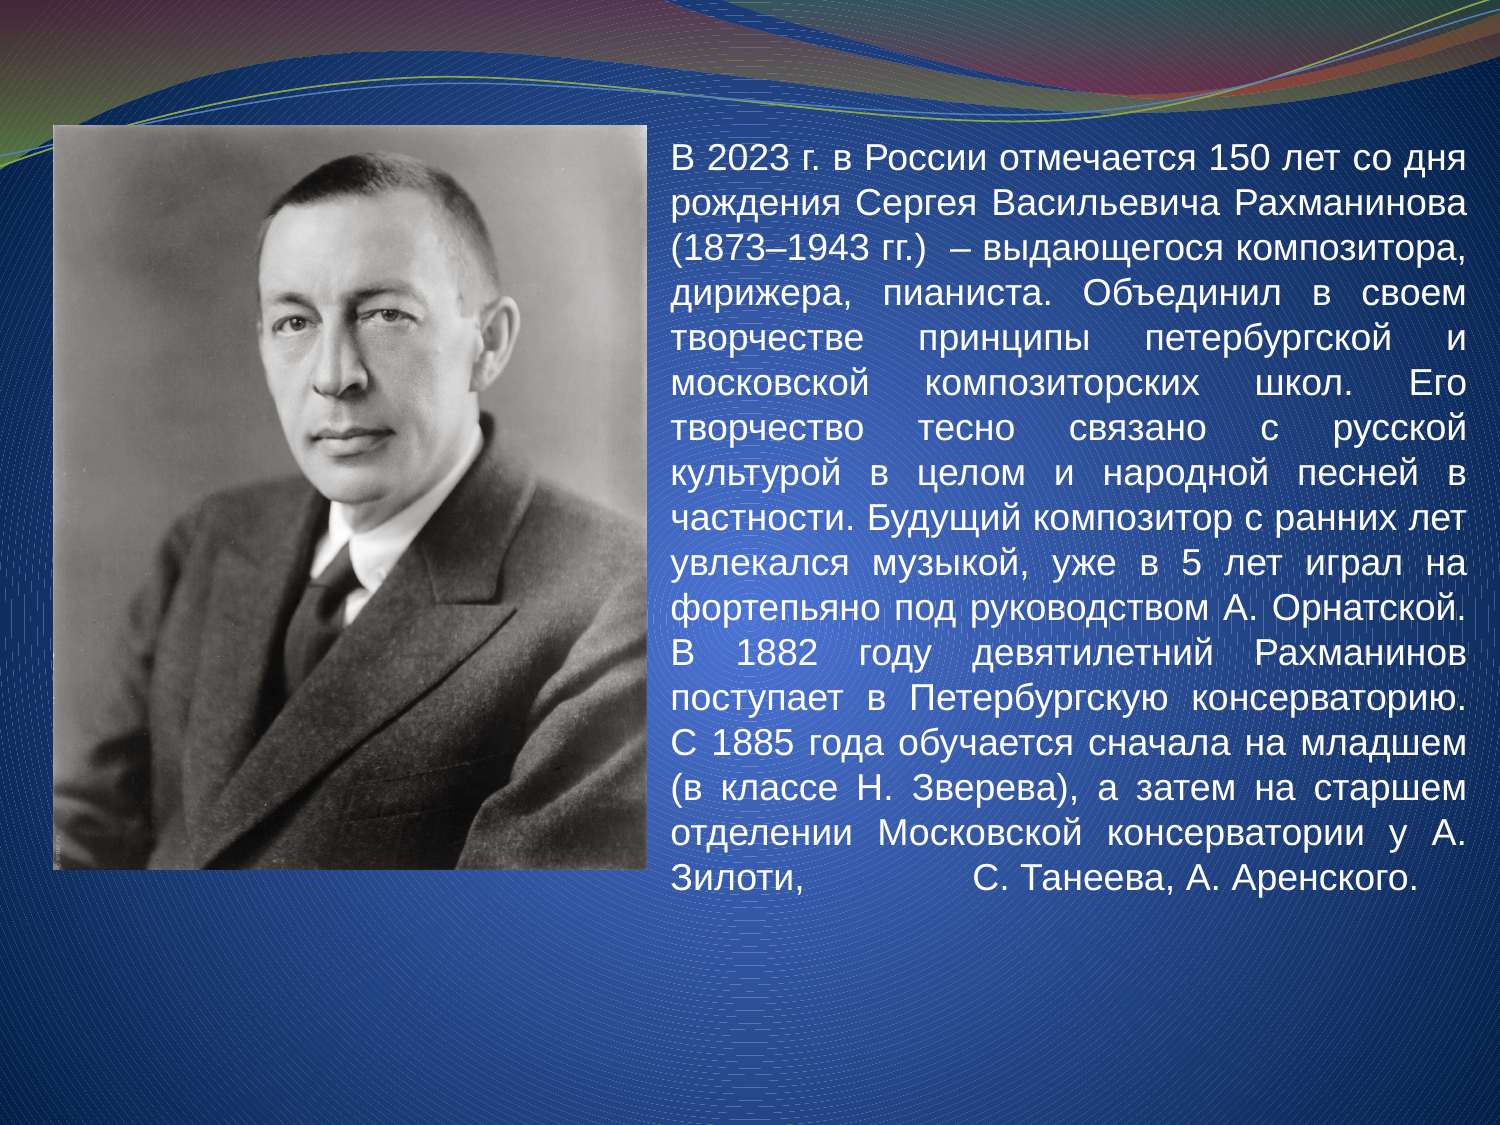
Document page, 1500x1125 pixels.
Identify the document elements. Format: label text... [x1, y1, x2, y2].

picture [52, 125, 647, 870]
list В 2023 г. в России отмечается 150 лет со дня рождения Сергея Васильевича Рахманинова (1873–1943 гг.) – выдающегося композитора, дирижера, пианиста. Объединил в своем творчестве принципы петербургской и московской композиторских школ. Его творчество тесно связано с русской культурой в целом и народной песней в частности. Будущий композитор с ранних лет увлекался музыкой, уже в 5 лет играл на фортепьяно под руководством А. Орнатской. В 1882 году девятилетний Рахманинов поступает в Петербургскую консерваторию. С 1885 года обучается сначала на младшем (в классе Н. Зверева), а затем на старшем отделении Московской консерватории у А. Зилоти, С. Танеева, А. Аренского. [667, 125, 1471, 1037]
